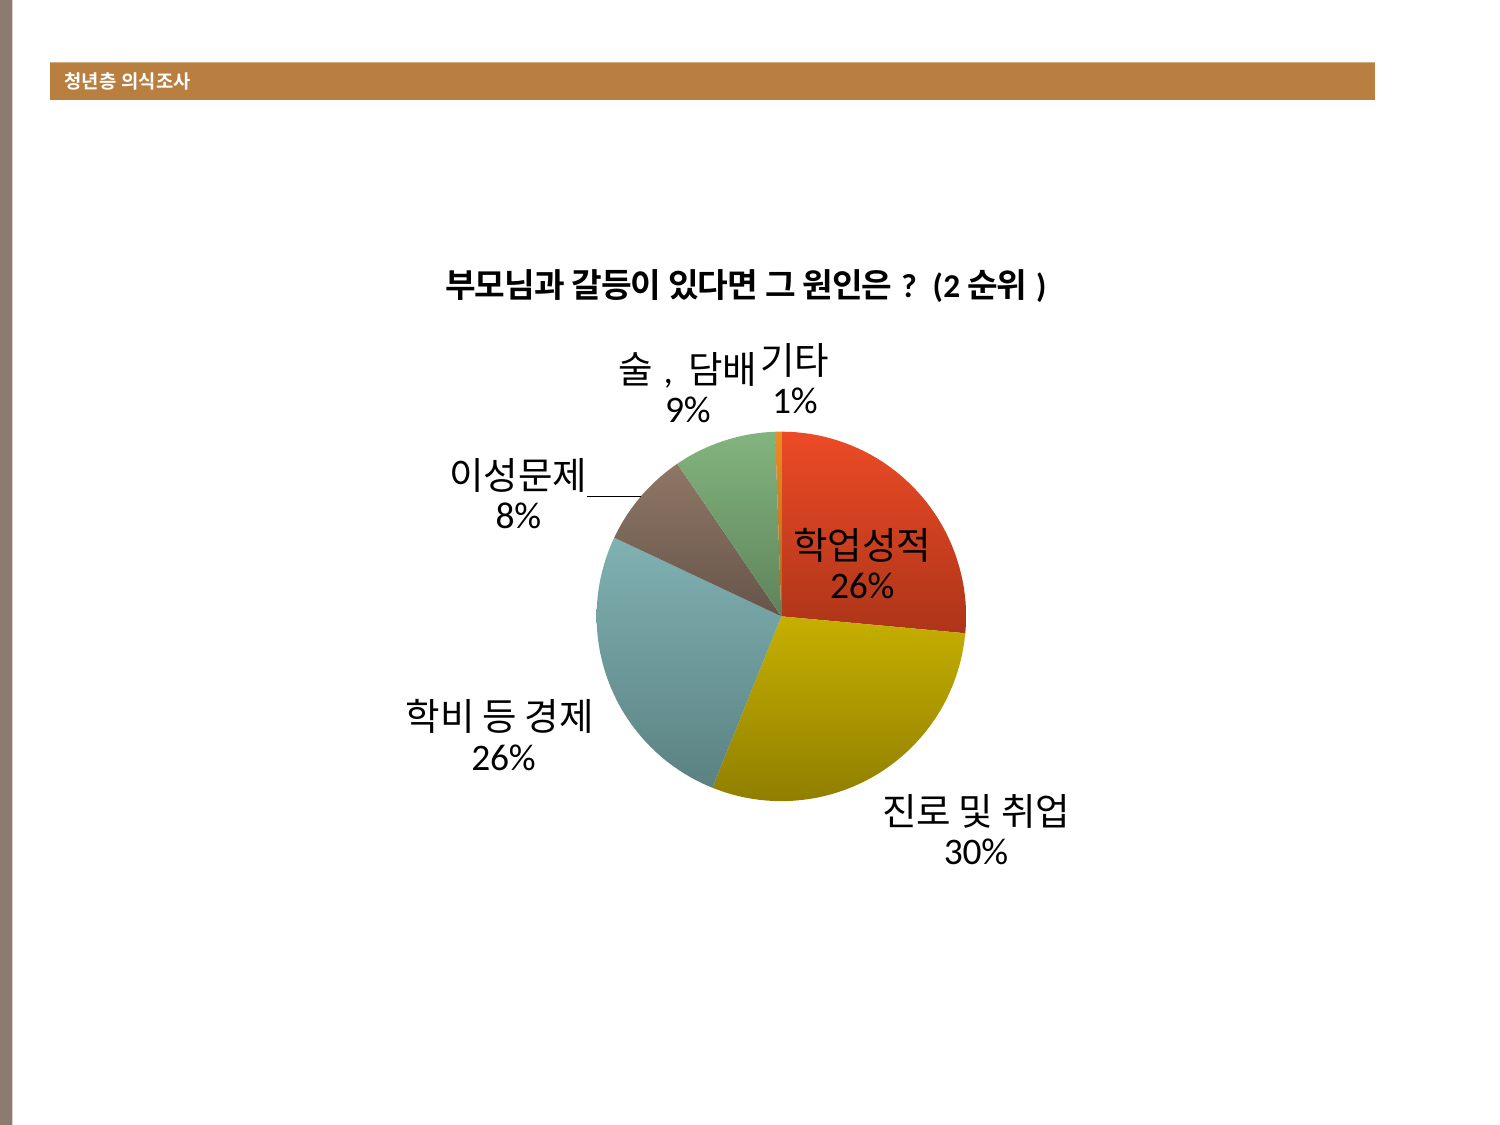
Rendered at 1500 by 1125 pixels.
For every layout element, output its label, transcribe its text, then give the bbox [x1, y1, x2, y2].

chart [249, 228, 1251, 897]
list 청년층 의식조사 [50, 62, 1375, 100]
